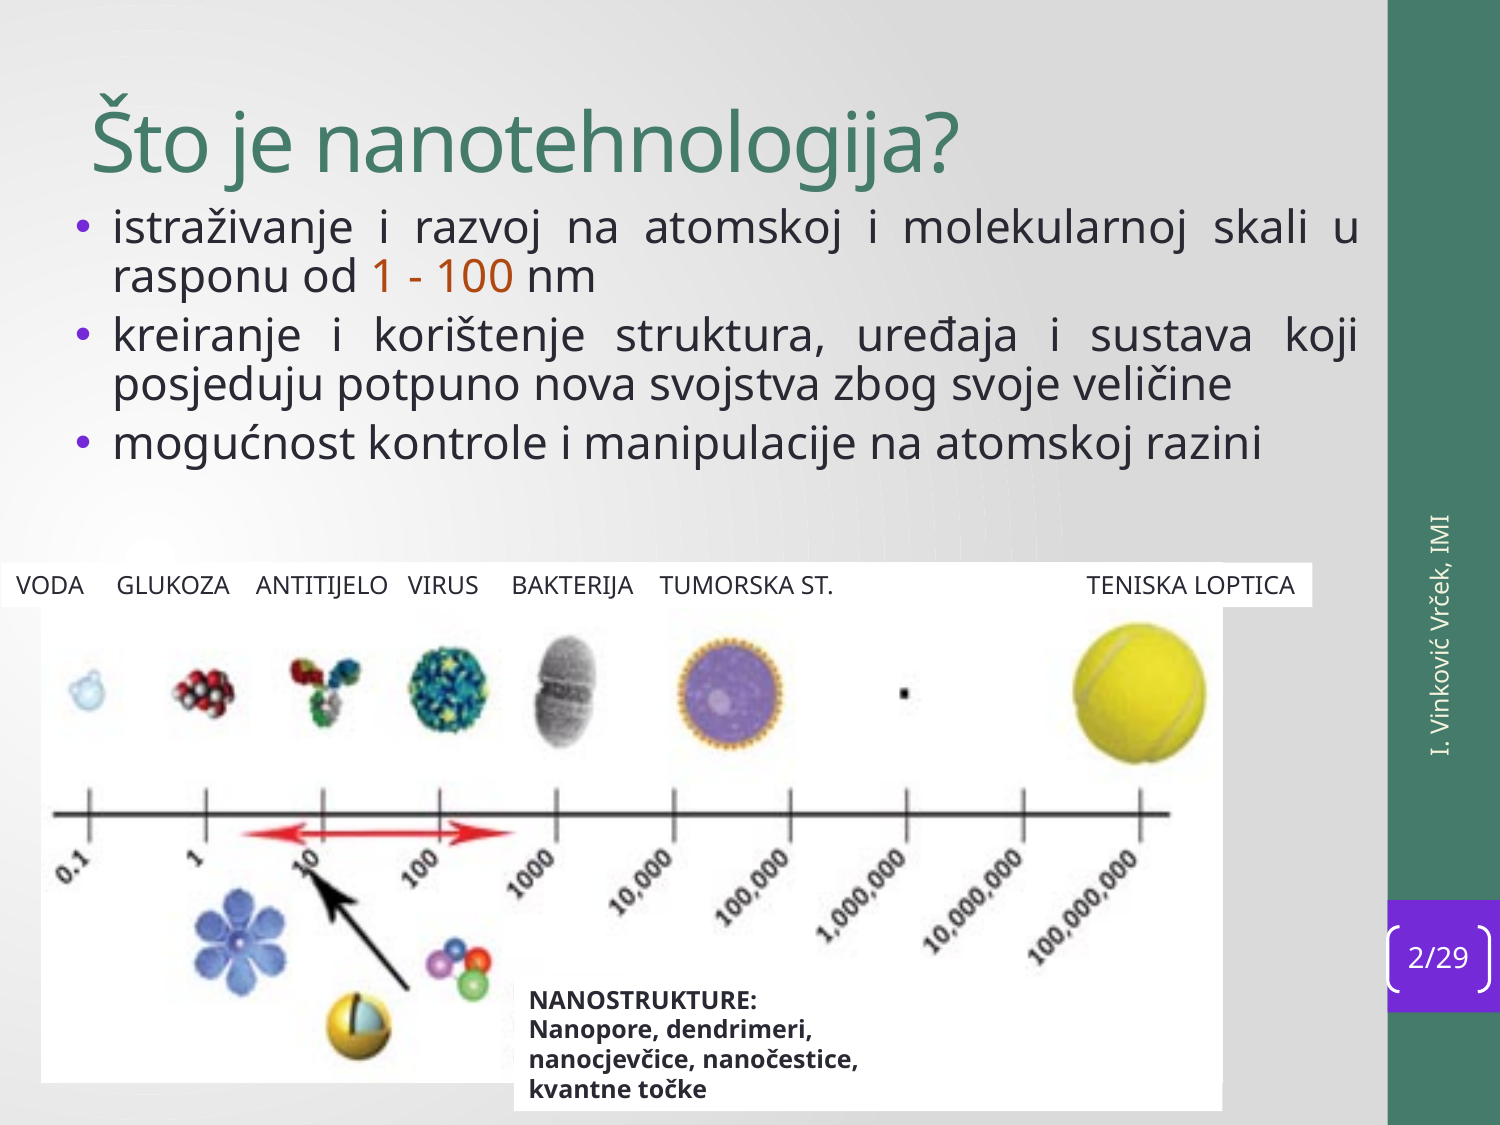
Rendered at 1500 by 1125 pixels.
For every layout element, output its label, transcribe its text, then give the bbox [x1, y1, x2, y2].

picture [40, 562, 1223, 1083]
text_box NANOSTRUKTURE: Nanopore, dendrimeri, nanocjevčice, nanočestice, kvantne točke [513, 1090, 1223, 1112]
slide_number 2/29 [1386, 925, 1492, 994]
title Što je nanotehnologija? [75, 45, 1325, 196]
text_box VODA GLUKOZA ANTITIJELO VIRUS BAKTERIJA TUMORSKA ST. TENISKA LOPTICA [1, 562, 38, 608]
text_box istraživanje i razvoj na atomskoj i molekularnoj skali u rasponu od 1 - 100 nm kreiranje i korištenje struktura, uređaja i sustava koji posjeduju potpuno nova svojstva zbog svoje veličine mogućnost kontrole i manipulacije na atomskoj razini [41, 196, 1377, 940]
footer I. Vinković Vrček, IMI [1408, 500, 1469, 889]
